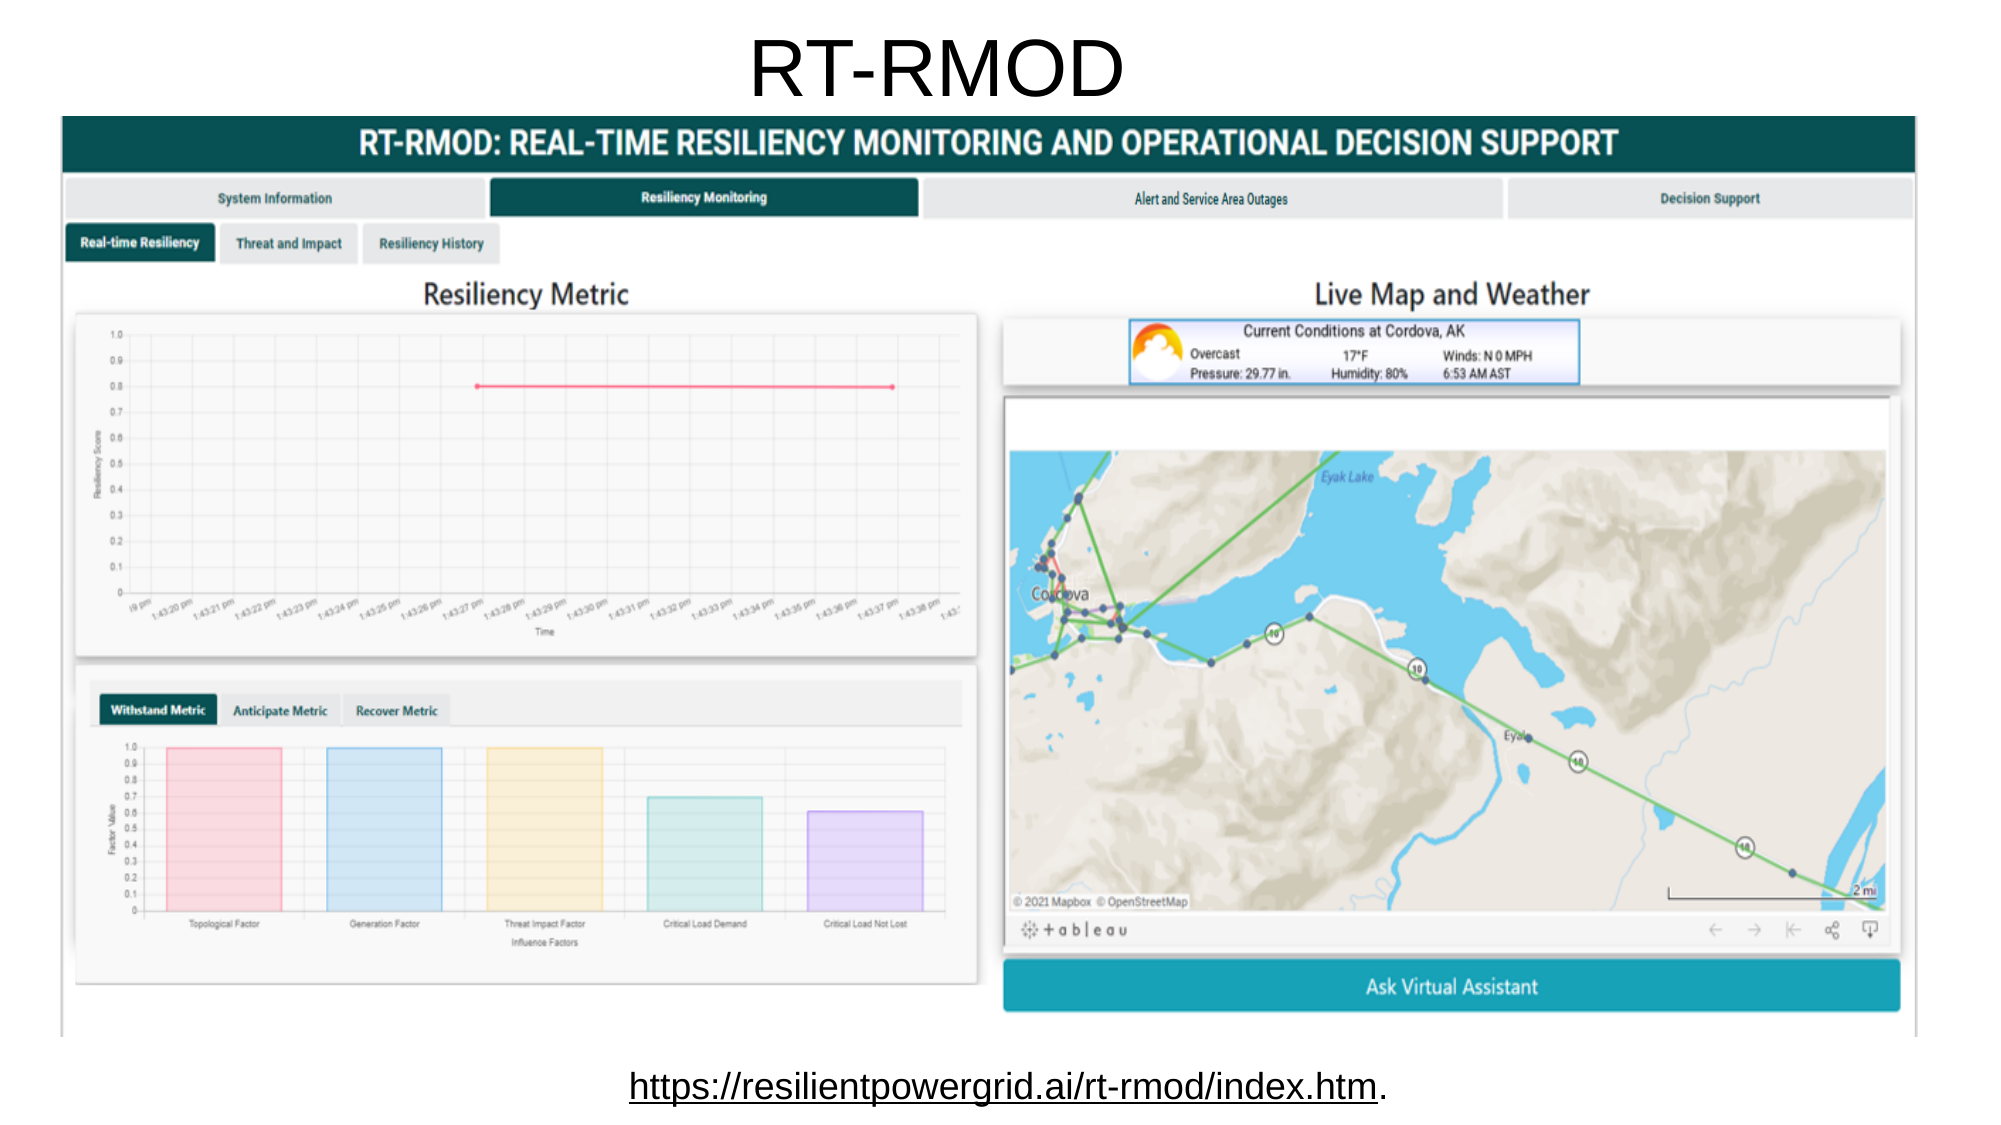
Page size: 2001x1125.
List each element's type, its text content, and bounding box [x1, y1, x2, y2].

text_box https://resilientpowergrid.ai/rt-rmod/index.htm. [614, 1054, 1404, 1115]
text_box RT-RMOD [0, 12, 1875, 117]
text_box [60, 116, 1918, 1037]
